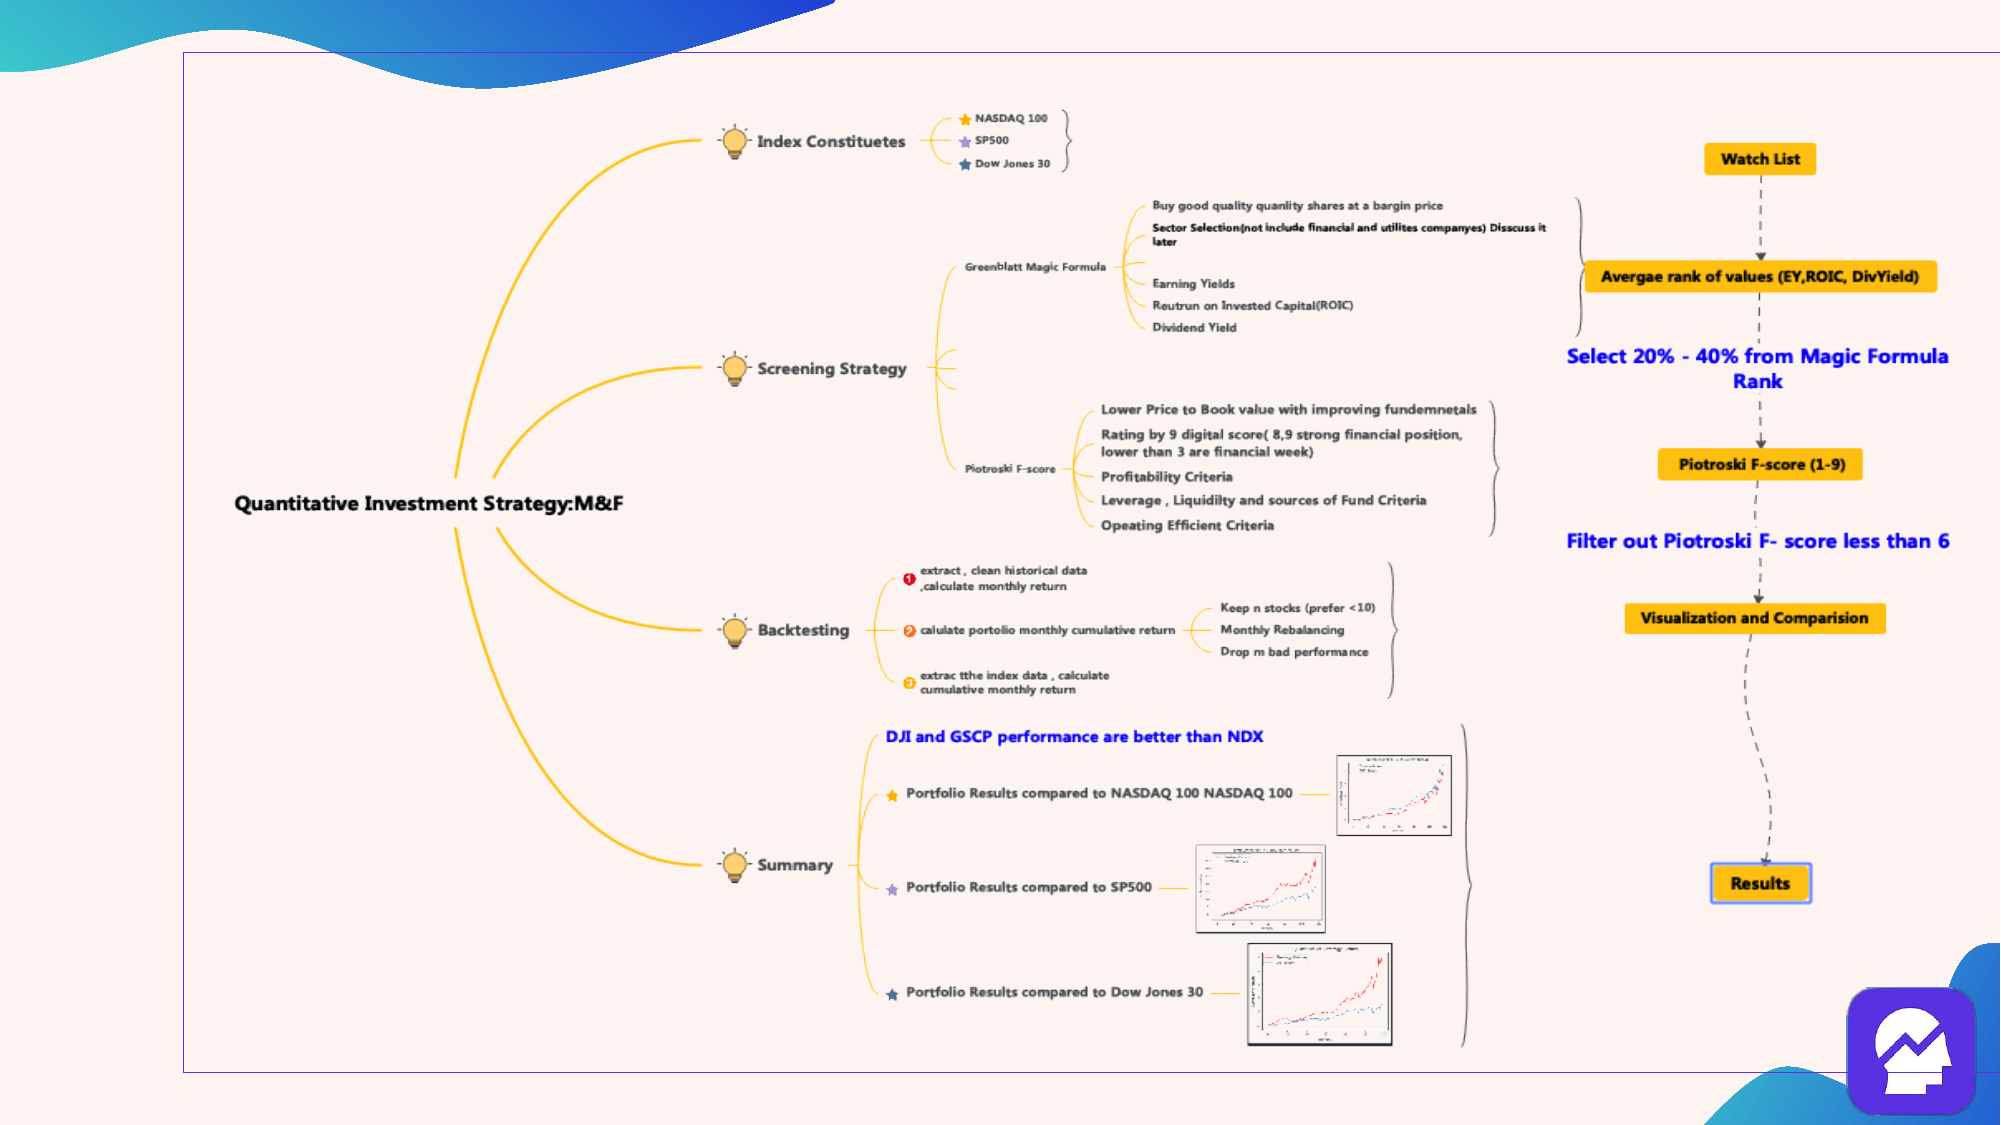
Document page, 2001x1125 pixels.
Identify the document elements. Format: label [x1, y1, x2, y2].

picture [183, 52, 2000, 1116]
text_box [0, 0, 836, 73]
text_box [1702, 1073, 2000, 1125]
